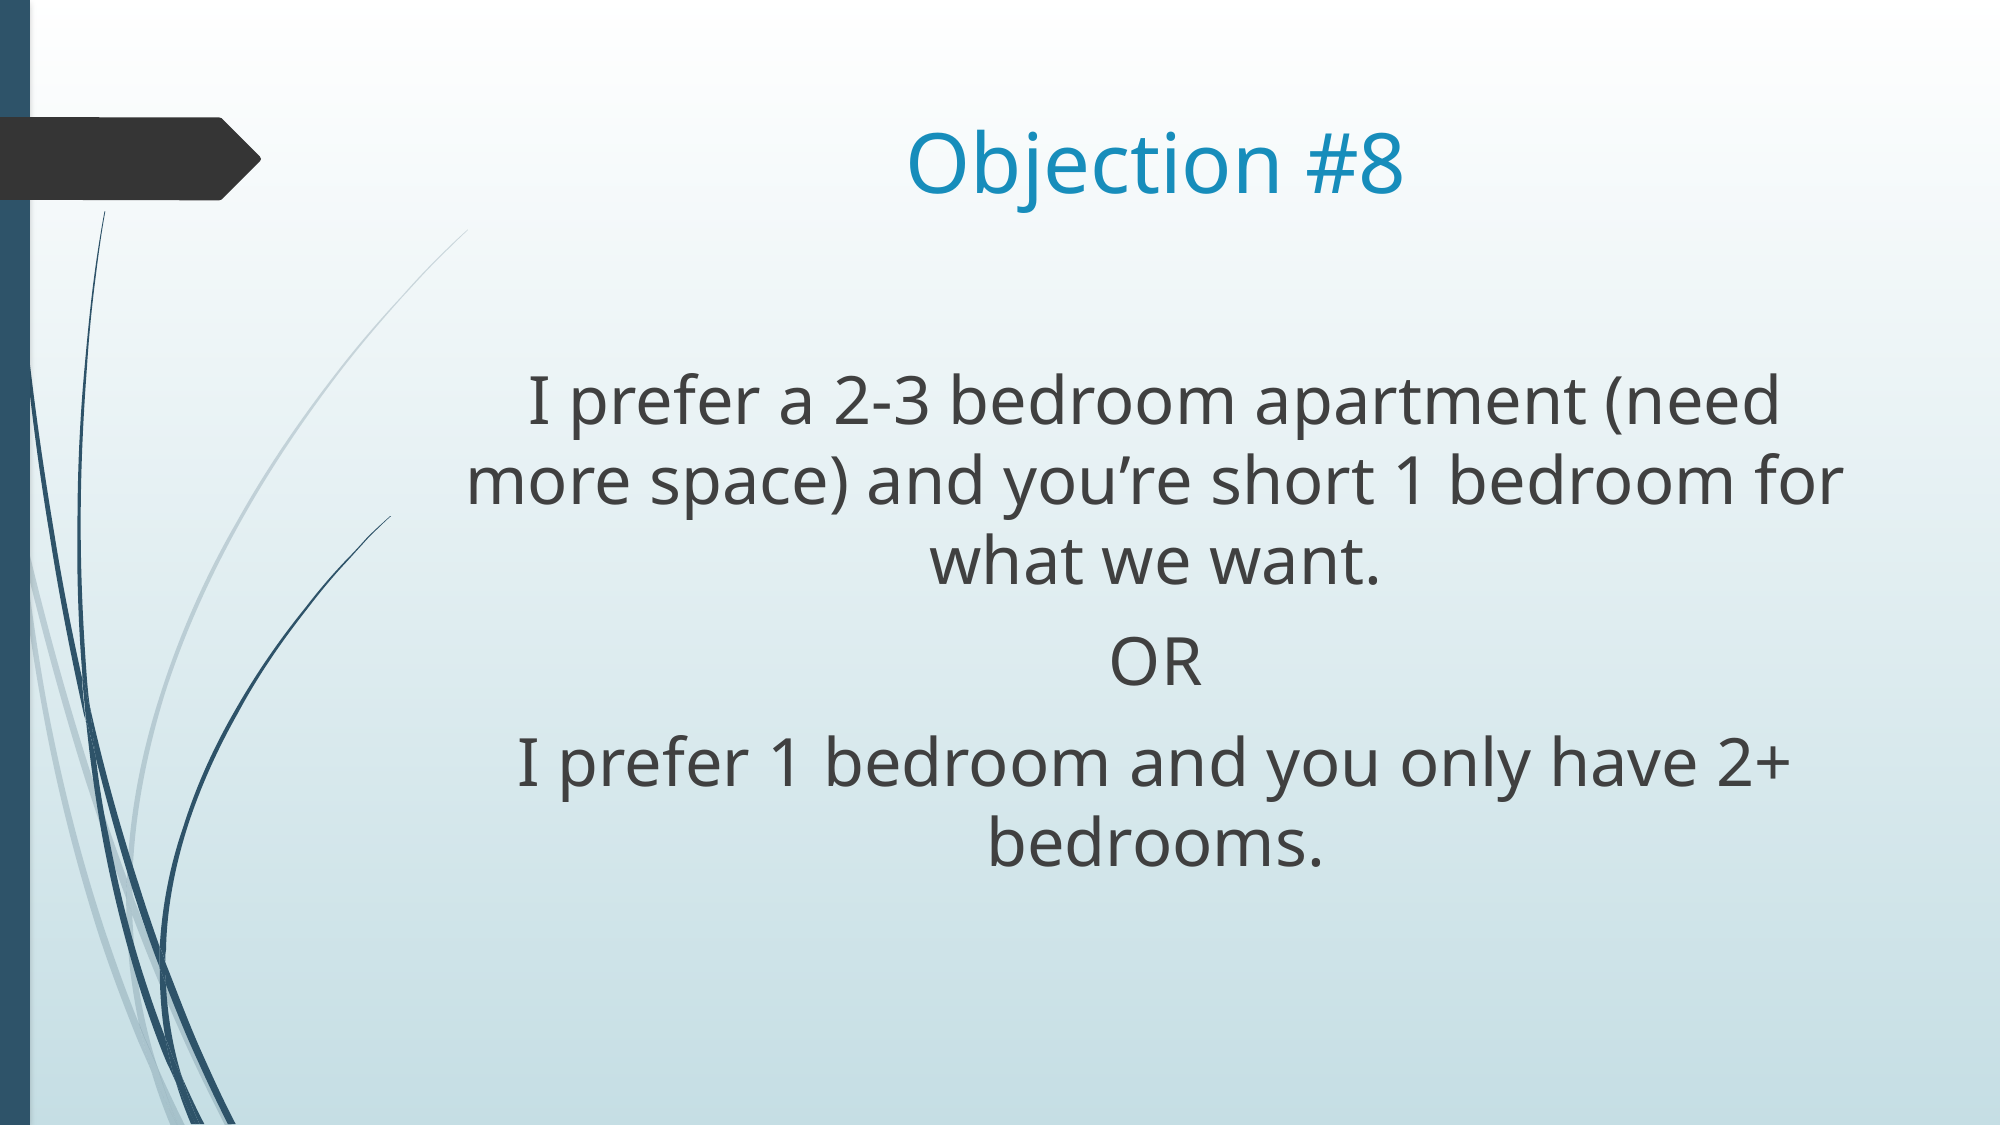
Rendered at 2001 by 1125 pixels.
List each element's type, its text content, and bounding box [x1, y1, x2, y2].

list I prefer a 2-3 bedroom apartment (need more space) and you’re short 1 bedroom for what we want. OR I prefer 1 bedroom and you only have 2+ bedrooms. [424, 350, 1888, 970]
title Objection #8 [425, 102, 1888, 313]
